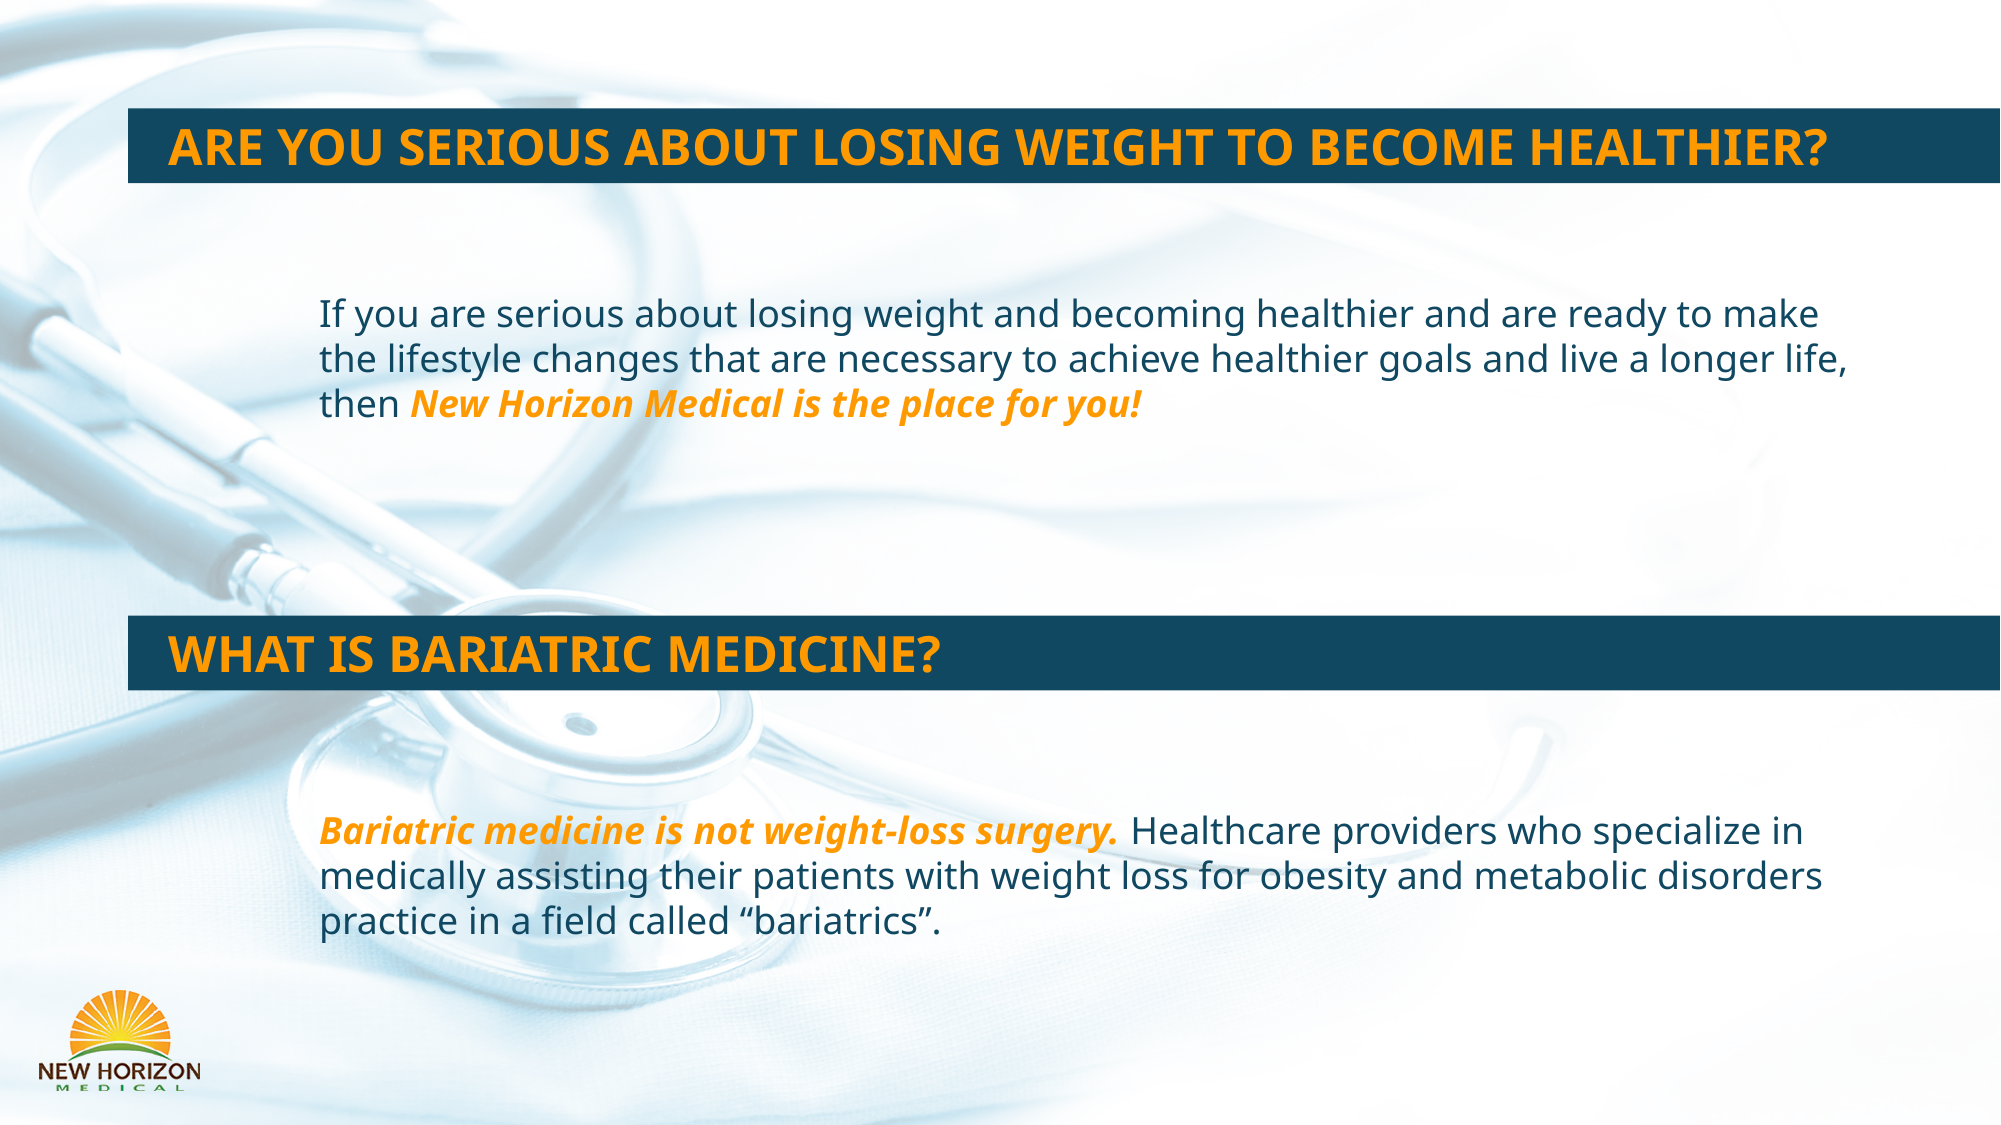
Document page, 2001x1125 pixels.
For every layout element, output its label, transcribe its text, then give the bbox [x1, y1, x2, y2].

text_box Bariatric medicine is not weight-loss surgery. Healthcare providers who specialize in medically assisting their patients with weight loss for obesity and metabolic disorders practice in a field called “bariatrics”. [304, 799, 1901, 950]
text_box ARE YOU SERIOUS ABOUT LOSING WEIGHT TO BECOME HEALTHIER? [128, 108, 2000, 184]
text_box If you are serious about losing weight and becoming healthier and are ready to make the lifestyle changes that are necessary to achieve healthier goals and live a longer life, then New Horizon Medical is the place for you! [304, 282, 1901, 433]
picture [39, 990, 200, 1091]
text_box WHAT IS BARIATRIC MEDICINE? [128, 615, 2000, 691]
